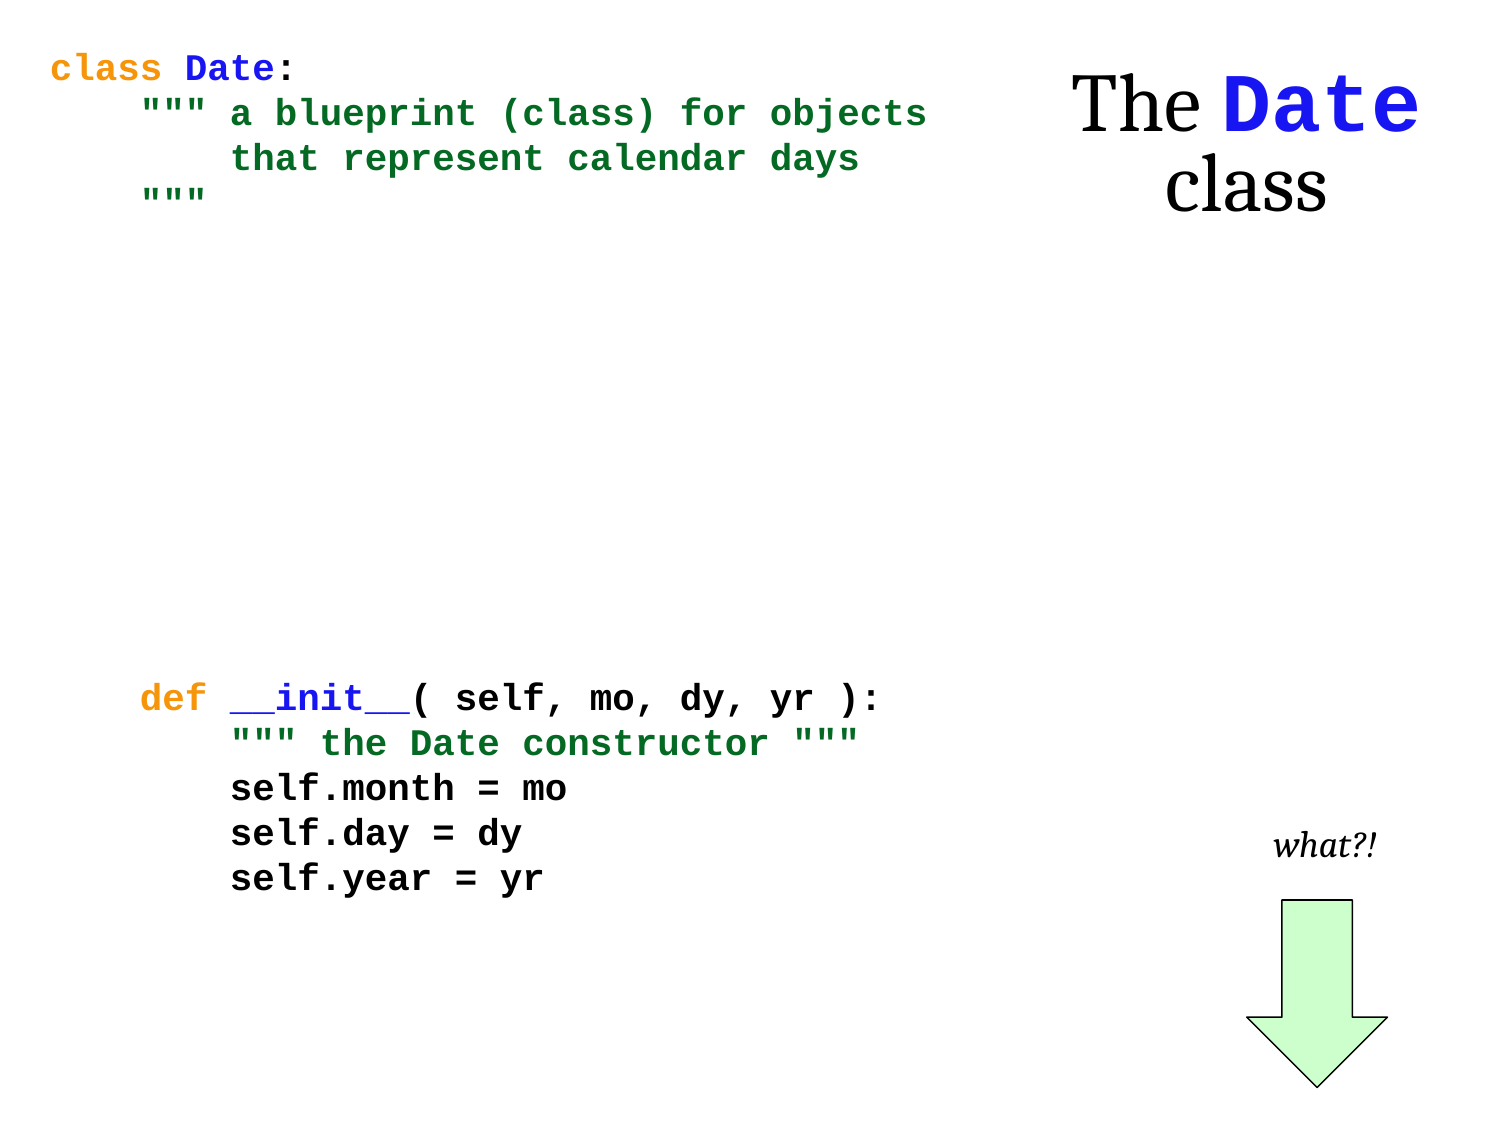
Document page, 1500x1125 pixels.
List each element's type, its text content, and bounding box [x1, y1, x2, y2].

text_box [1246, 900, 1388, 1088]
text_box class Date: """ a blueprint (class) for objects that represent calendar days """ def __init__( self, mo, dy, yr ): """ the Date constructor """ self.month = mo self.day = dy self.year = yr [35, 35, 943, 951]
text_box The Date class [1035, 59, 1458, 235]
text_box what?! [1258, 812, 1392, 873]
